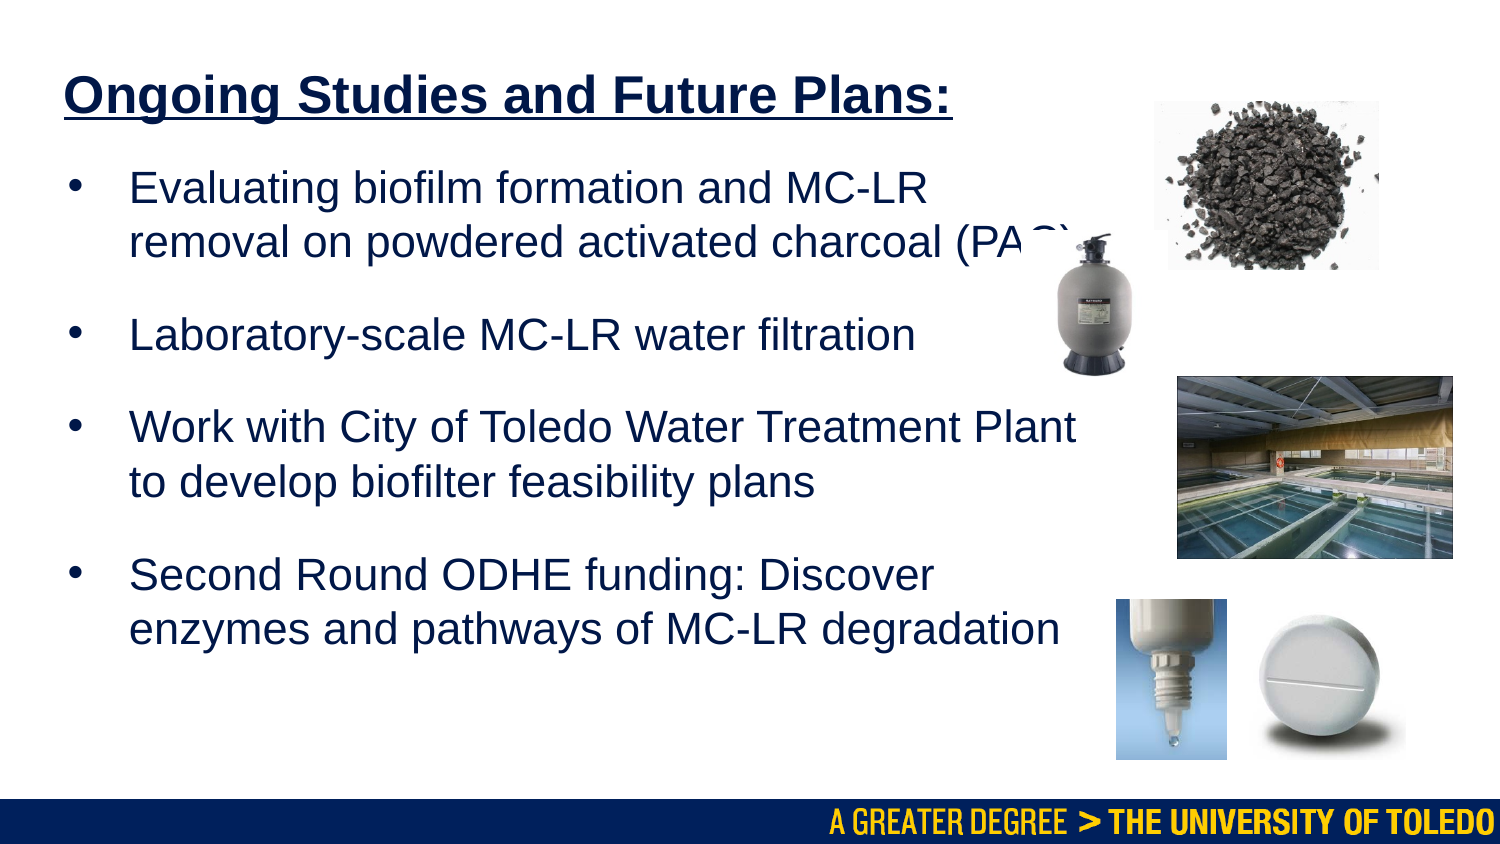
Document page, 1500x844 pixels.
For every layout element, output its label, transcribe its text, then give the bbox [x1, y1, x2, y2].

picture [0, 0, 1500, 844]
list Evaluating biofilm formation and MC-LR removal on powdered activated charcoal (PAC) Laboratory-scale MC-LR water filtration Work with City of Toledo Water Treatment Plant to develop biofilter feasibility plans Second Round ODHE funding: Discover enzymes and pathways of MC-LR degradation [52, 150, 1094, 709]
title Ongoing Studies and Future Plans: [48, 10, 1343, 174]
